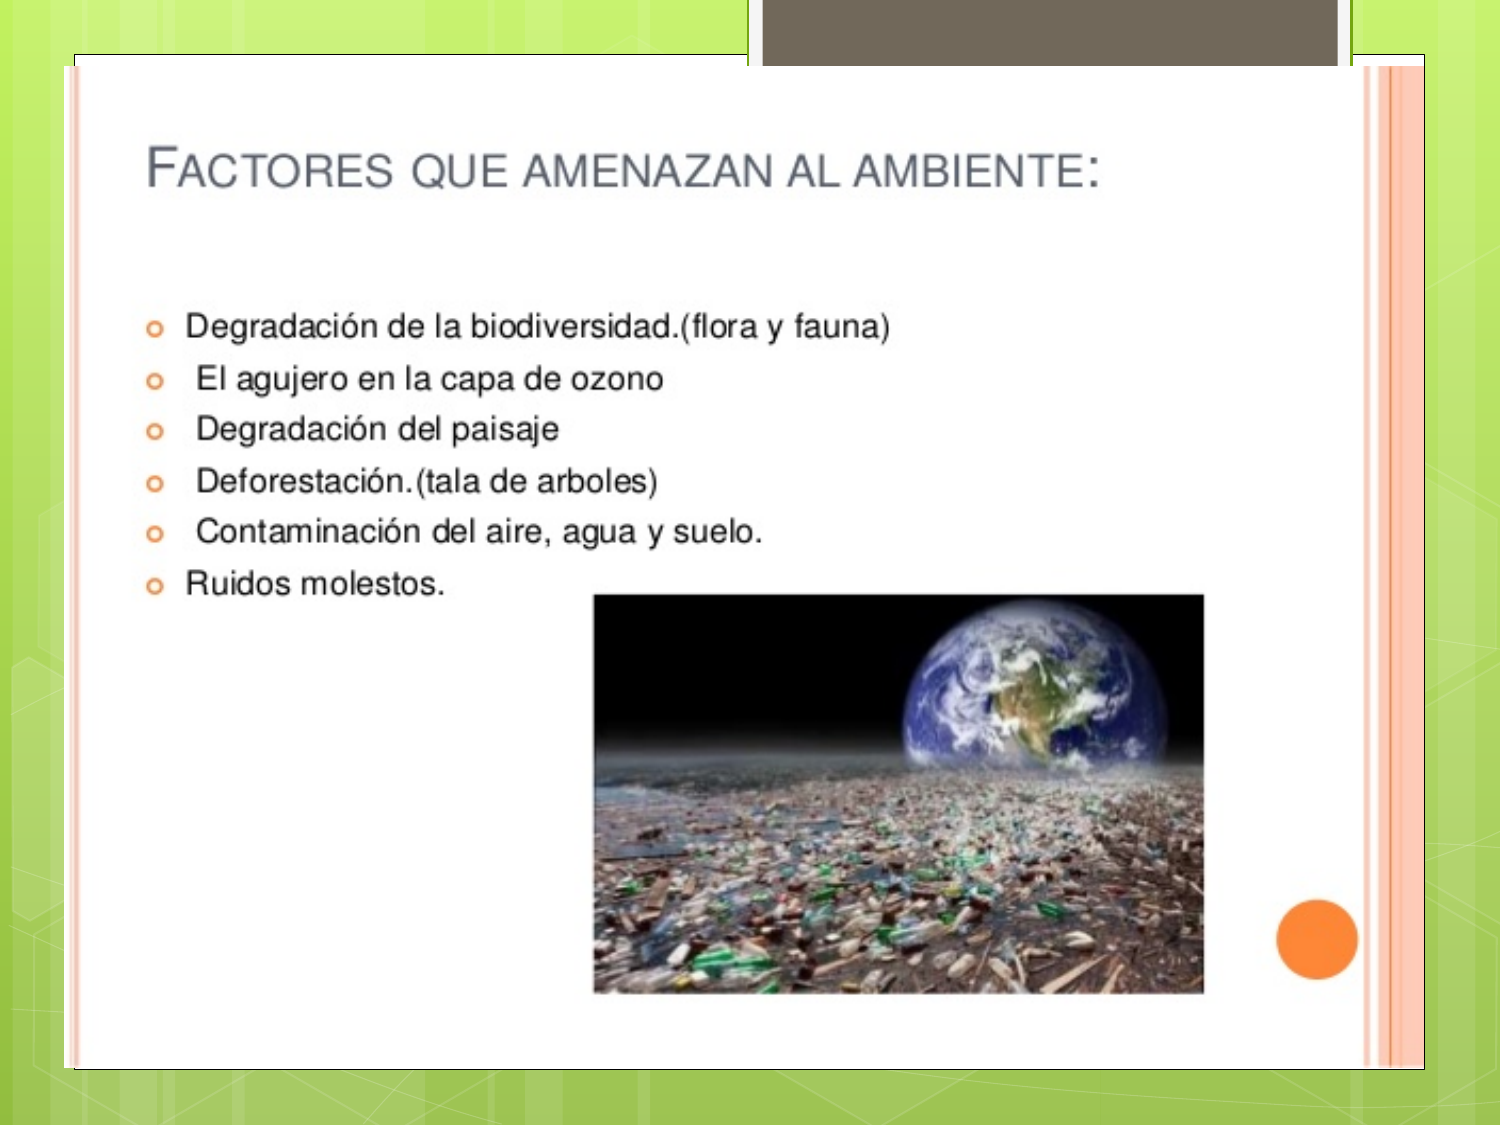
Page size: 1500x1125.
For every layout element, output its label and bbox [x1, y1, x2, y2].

picture [64, 66, 1424, 1069]
